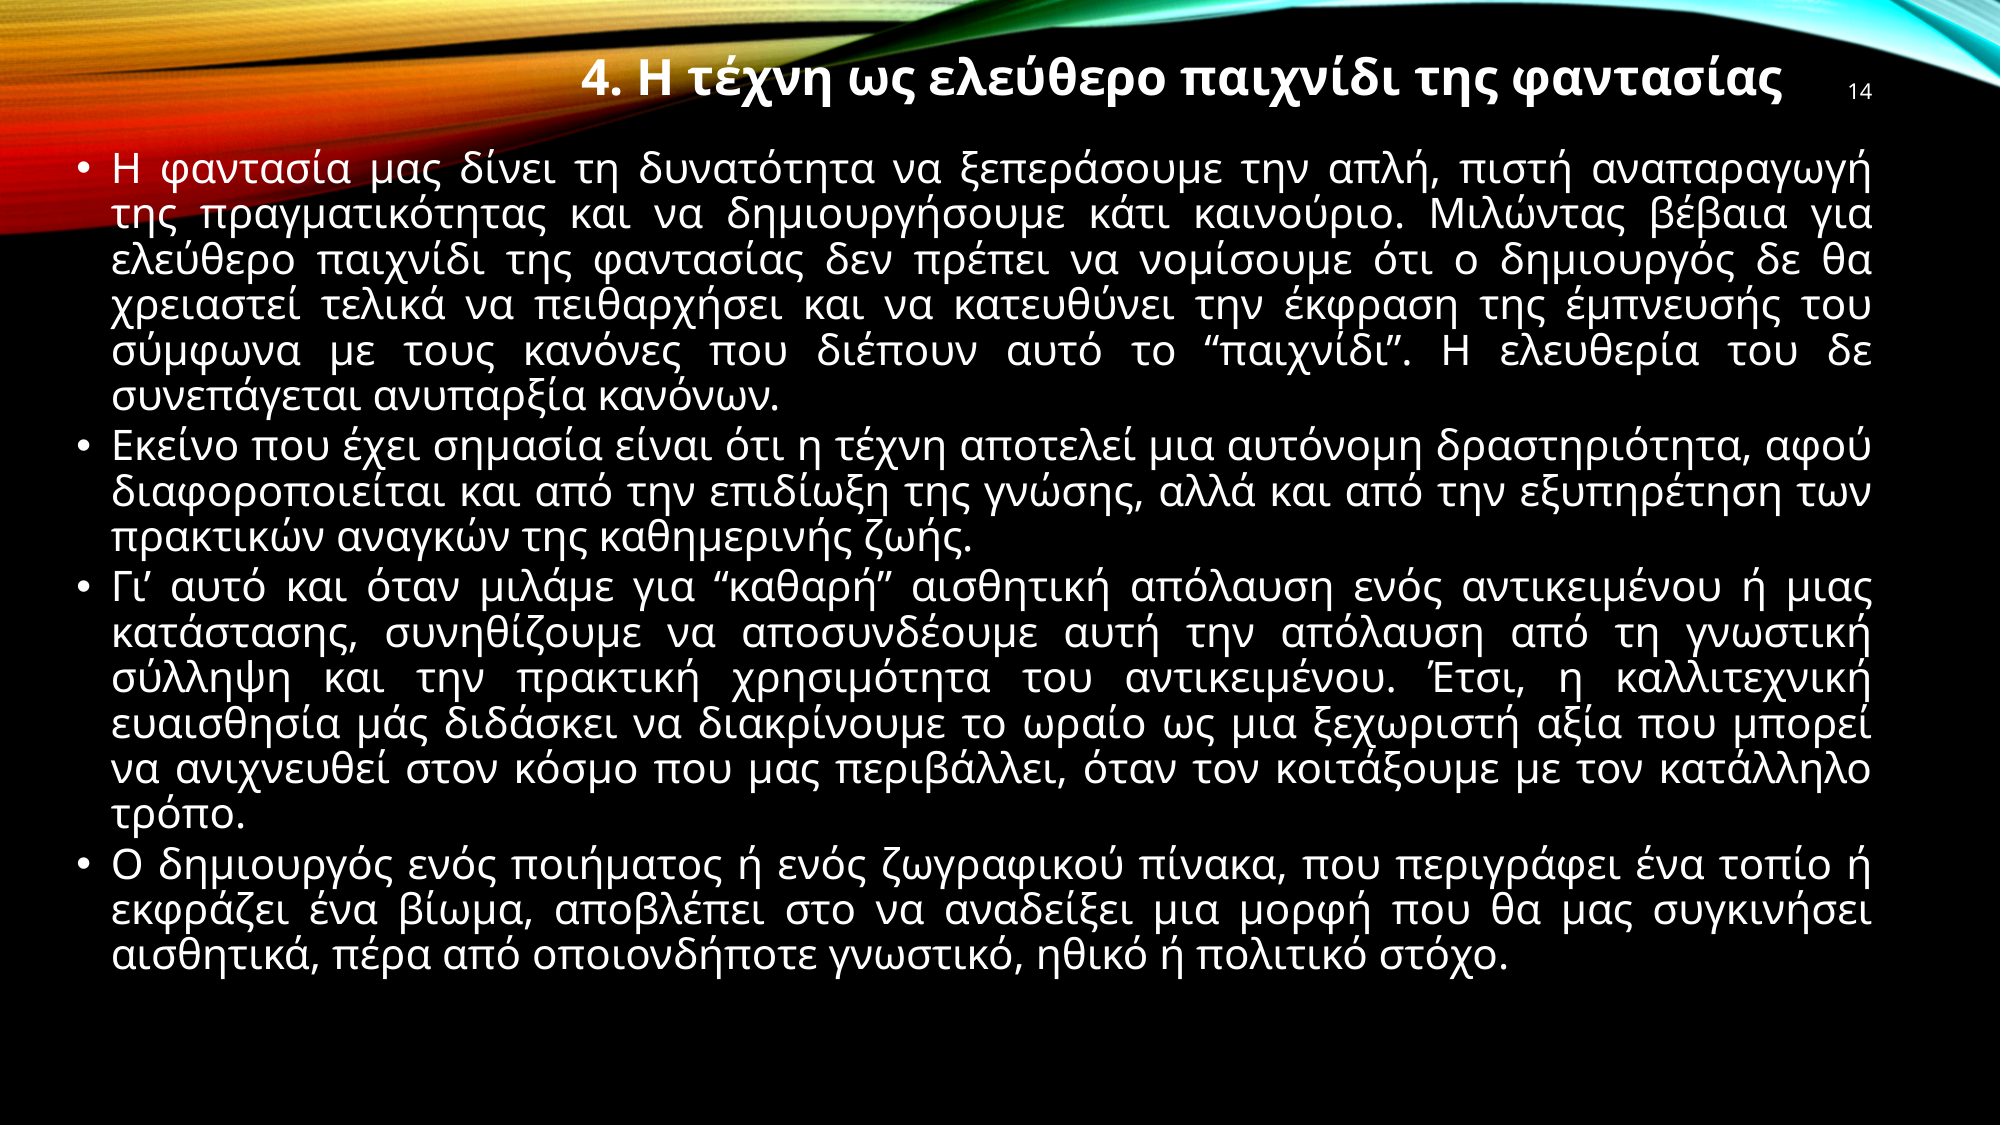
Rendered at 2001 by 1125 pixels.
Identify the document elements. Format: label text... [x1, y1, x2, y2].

list Η φαντασία μας δίνει τη δυνατότητα να ξεπεράσουμε την απλή, πιστή αναπαραγωγή της πραγματικότητας και να δημιουργήσουμε κάτι καινούριο. Μιλώντας βέβαια για ελεύθερο παιχνίδι της φαντασίας δεν πρέπει να νομίσουμε ότι ο δημιουργός δε θα χρειαστεί τελικά να πειθαρχήσει και να κατευθύνει την έκφραση της έμπνευσής του σύμφωνα με τους κανόνες που διέπουν αυτό το “παιχνίδι”. Η ελευθερία του δε συνεπάγεται ανυπαρξία κανόνων. Εκείνο που έχει σημασία είναι ότι η τέχνη αποτελεί μια αυτόνομη δραστηριότητα, αφού διαφοροποιείται και από την επιδίωξη της γνώσης, αλλά και από την εξυπηρέτηση των πρακτικών αναγκών της καθημερινής ζωής. Γι’ αυτό και όταν μιλάμε για “καθαρή” αισθητική απόλαυση ενός αντικειμένου ή μιας κατάστασης, συνηθίζουμε να αποσυνδέουμε αυτή την απόλαυση από τη γνωστική σύλληψη και την πρακτική χρησιμότητα του αντικειμένου. Έτσι, η καλλιτεχνική ευαισθησία μάς διδάσκει να διακρίνουμε το ωραίο ως μια ξεχωριστή αξία που μπορεί να ανιχνευθεί στον κόσμο που μας περιβάλλει, όταν τον κοιτάξουμε με τον κατάλληλο τρόπο. Ο δημιουργός ενός ποιήματος ή ενός ζωγραφικού πίνακα, που περιγράφει ένα τοπίο ή εκφράζει ένα βίωμα, αποβλέπει στο να αναδείξει μια μορφή που θα μας συγκινήσει αισθητικά, πέρα από οποιονδήποτε γνωστικό, ηθικό ή πολιτικό στόχο. [61, 122, 1888, 1021]
title 4. Η τέχνη ως ελεύθερο παιχνίδι της φαντασίας [474, 36, 1888, 122]
slide_number 14 [1437, 62, 1888, 123]
picture [0, 0, 2000, 237]
